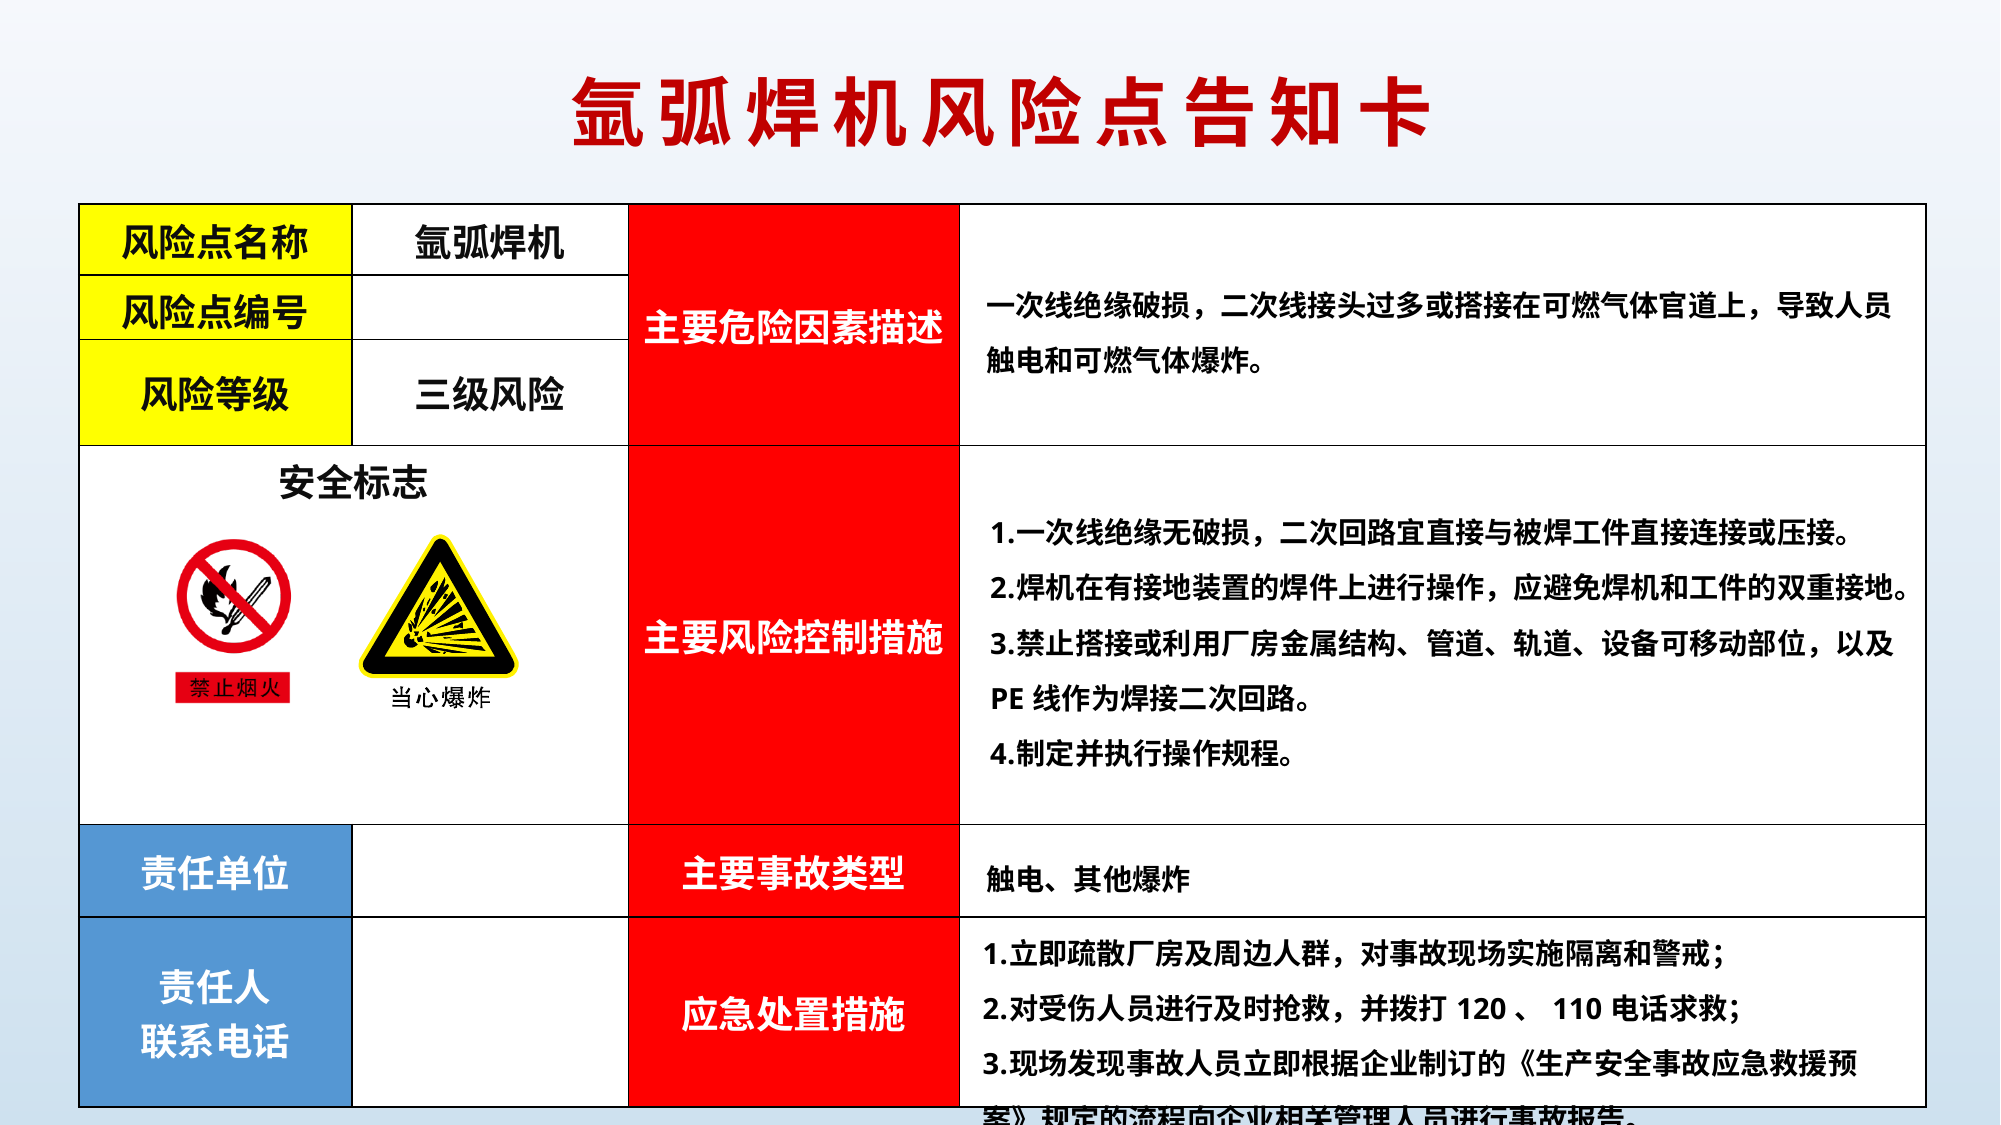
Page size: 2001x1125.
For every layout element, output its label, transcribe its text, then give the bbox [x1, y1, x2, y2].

table_header 一次线绝缘破损，二次线接头过多或搭接在可燃气体官道上，导致人员触电和可燃气体爆炸。 [960, 205, 1925, 445]
picture [165, 533, 299, 709]
table_cell 应急处置措施 [629, 918, 959, 1106]
table_cell [353, 276, 628, 339]
table_cell 触电、其他爆炸 [960, 825, 1925, 916]
table_cell 责任人 联系电话 [80, 918, 351, 1106]
table_header 主要危险因素描述 [629, 205, 959, 445]
table_header 氩弧焊机 [353, 205, 628, 274]
table_cell [353, 825, 628, 916]
text_box 氩弧焊机风险点告知卡 [350, 58, 1653, 164]
table_cell 责任单位 [80, 825, 351, 916]
table_cell 三级风险 [353, 340, 628, 445]
table_header 风险点名称 [80, 205, 351, 274]
table_cell [353, 918, 628, 1106]
table_cell 安全标志 [80, 446, 628, 824]
table_cell 风险点编号 [80, 276, 351, 339]
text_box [358, 534, 519, 709]
table_cell 主要风险控制措施 [629, 446, 959, 824]
table_cell 风险等级 [80, 340, 351, 445]
table_cell 主要事故类型 [629, 825, 959, 916]
table_cell 立即疏散厂房及周边人群，对事故现场实施隔离和警戒； 对受伤人员进行及时抢救，并拨打120、110电话求救； 现场发现事故人员立即根据企业制订的《生产安全事故应急救援预案》规定的流程向企业相关管理人员进行事故报告。 [960, 918, 1925, 1106]
table_cell 一次线绝缘无破损，二次回路宜直接与被焊工件直接连接或压接。 焊机在有接地装置的焊件上进行操作，应避免焊机和工件的双重接地。 禁止搭接或利用厂房金属结构、管道、轨道、设备可移动部位，以及PE线作为焊接二次回路。 制定并执行操作规程。 [960, 446, 1925, 824]
